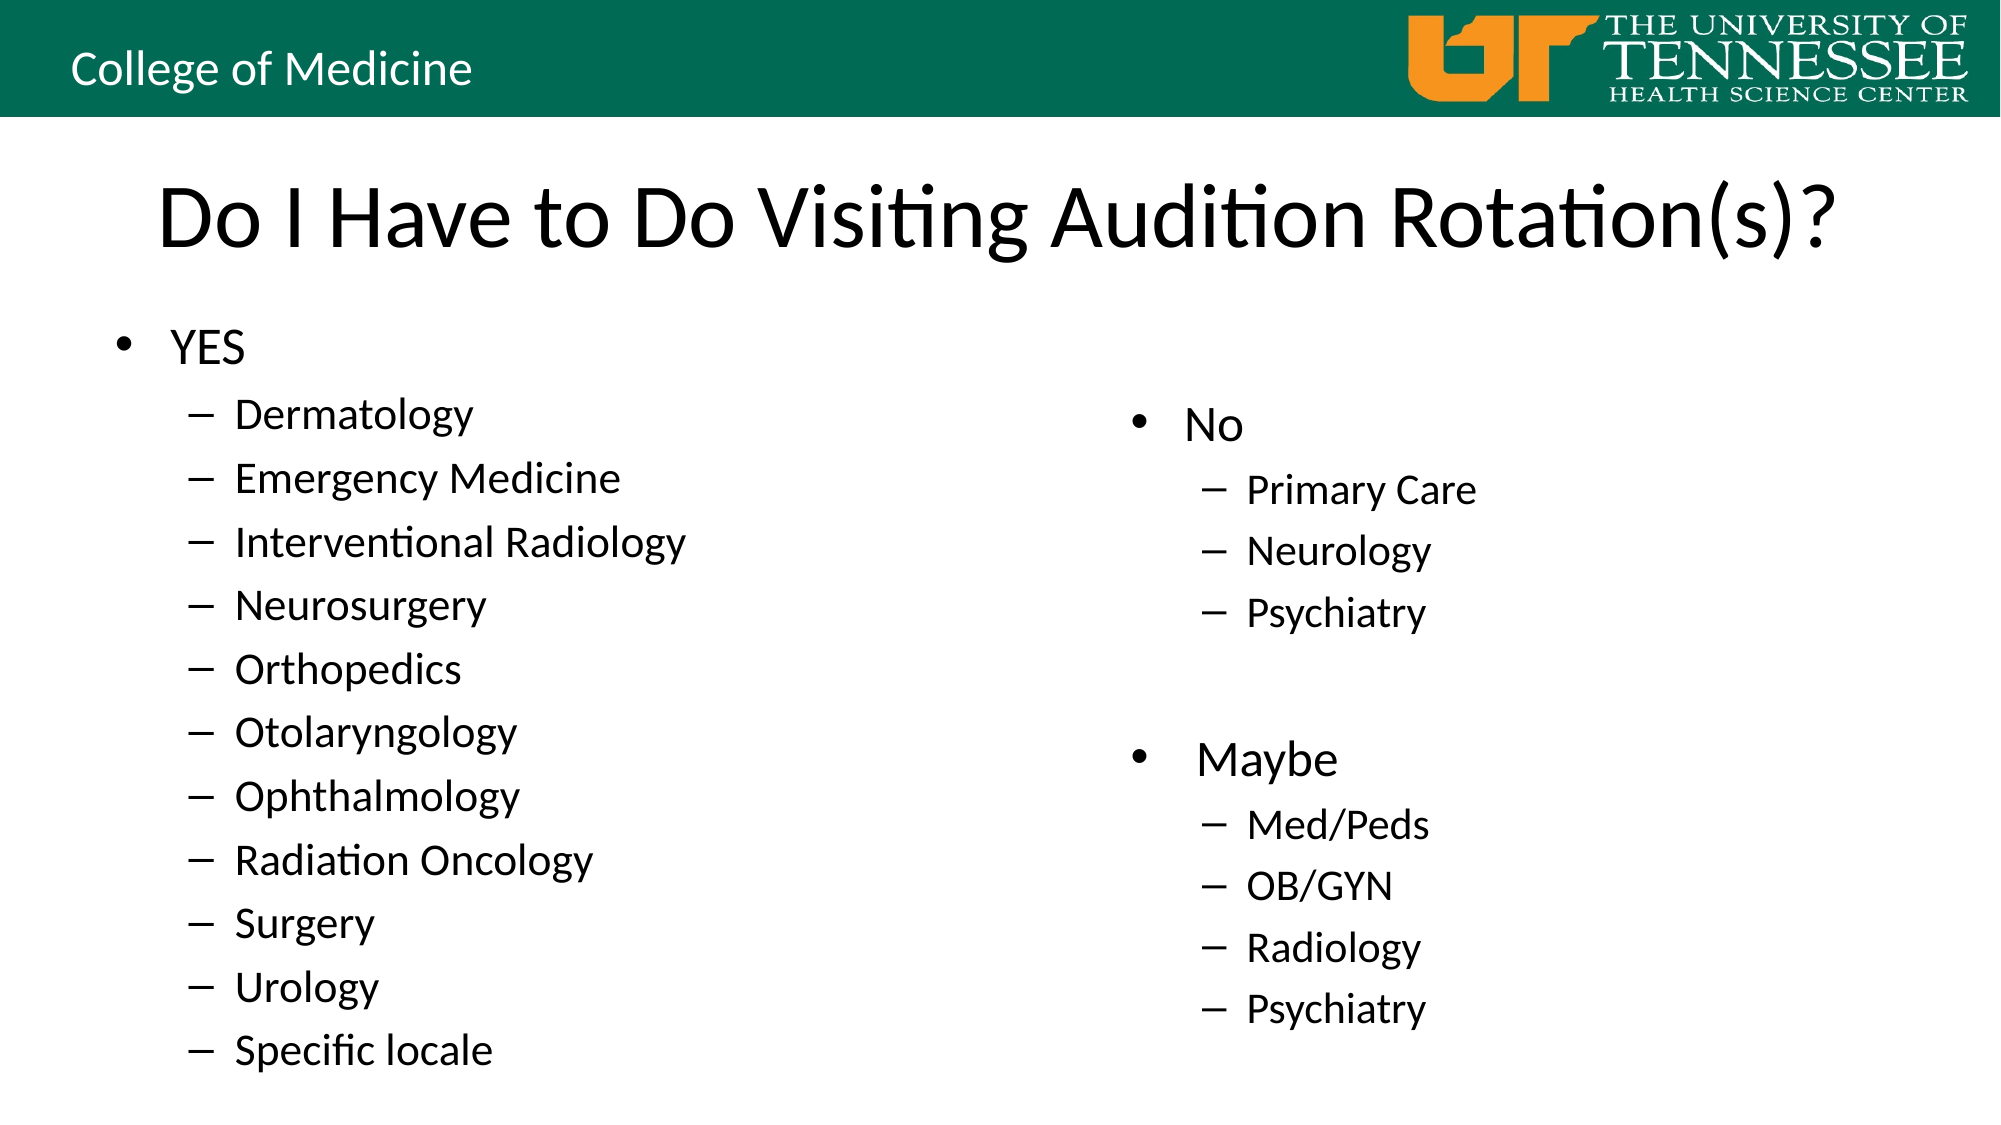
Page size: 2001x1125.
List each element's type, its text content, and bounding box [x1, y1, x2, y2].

list No Primary Care Neurology Psychiatry Maybe Med/Peds OB/GYN Radiology Psychiatry [1115, 382, 1648, 1045]
list YES Dermatology Emergency Medicine Interventional Radiology Neurosurgery Orthopedics Otolaryngology Ophthalmology Radiation Oncology Surgery Urology Specific locale [99, 304, 772, 1090]
picture [0, 0, 2001, 1125]
title Do I Have to Do Visiting Audition Rotation(s)? [99, 116, 1900, 305]
